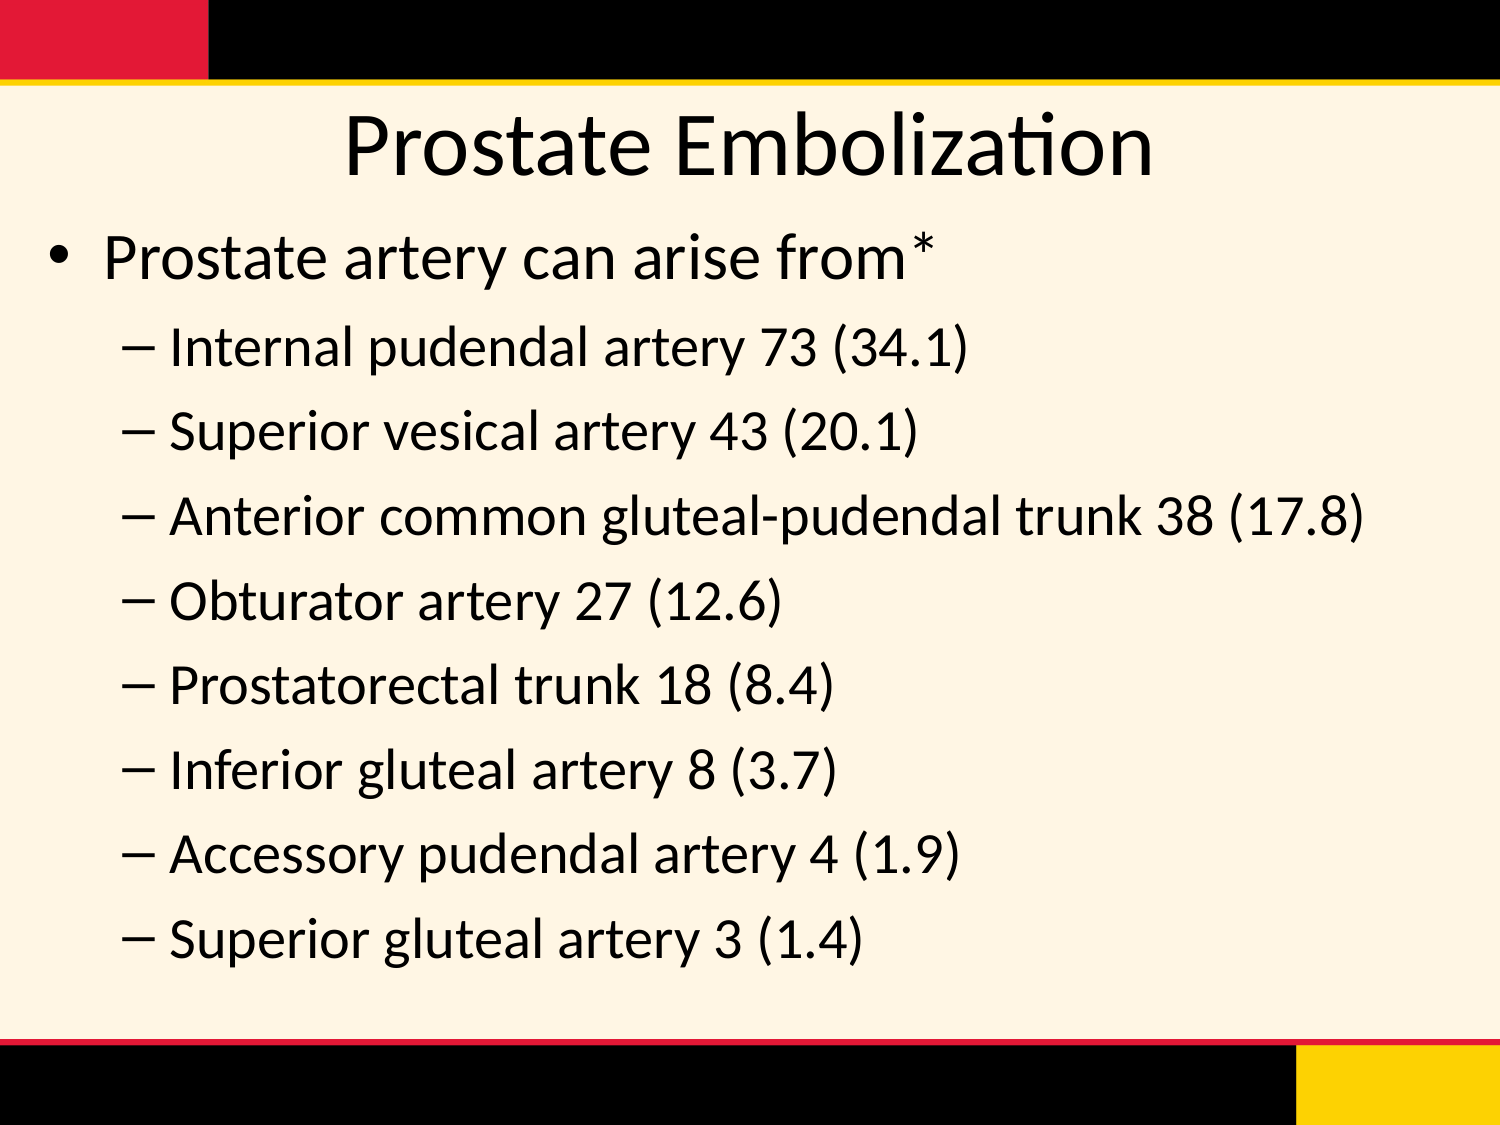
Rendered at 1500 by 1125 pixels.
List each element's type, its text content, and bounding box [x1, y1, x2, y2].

picture [0, 0, 1500, 1125]
list Prostate artery can arise from* Internal pudendal artery 73 (34.1) Superior vesical artery 43 (20.1) Anterior common gluteal-pudendal trunk 38 (17.8) Obturator artery 27 (12.6) Prostatorectal trunk 18 (8.4) Inferior gluteal artery 8 (3.7) Accessory pudendal artery 4 (1.9) Superior gluteal artery 3 (1.4) [32, 204, 1468, 1069]
title Prostate Embolization [74, 14, 1426, 204]
